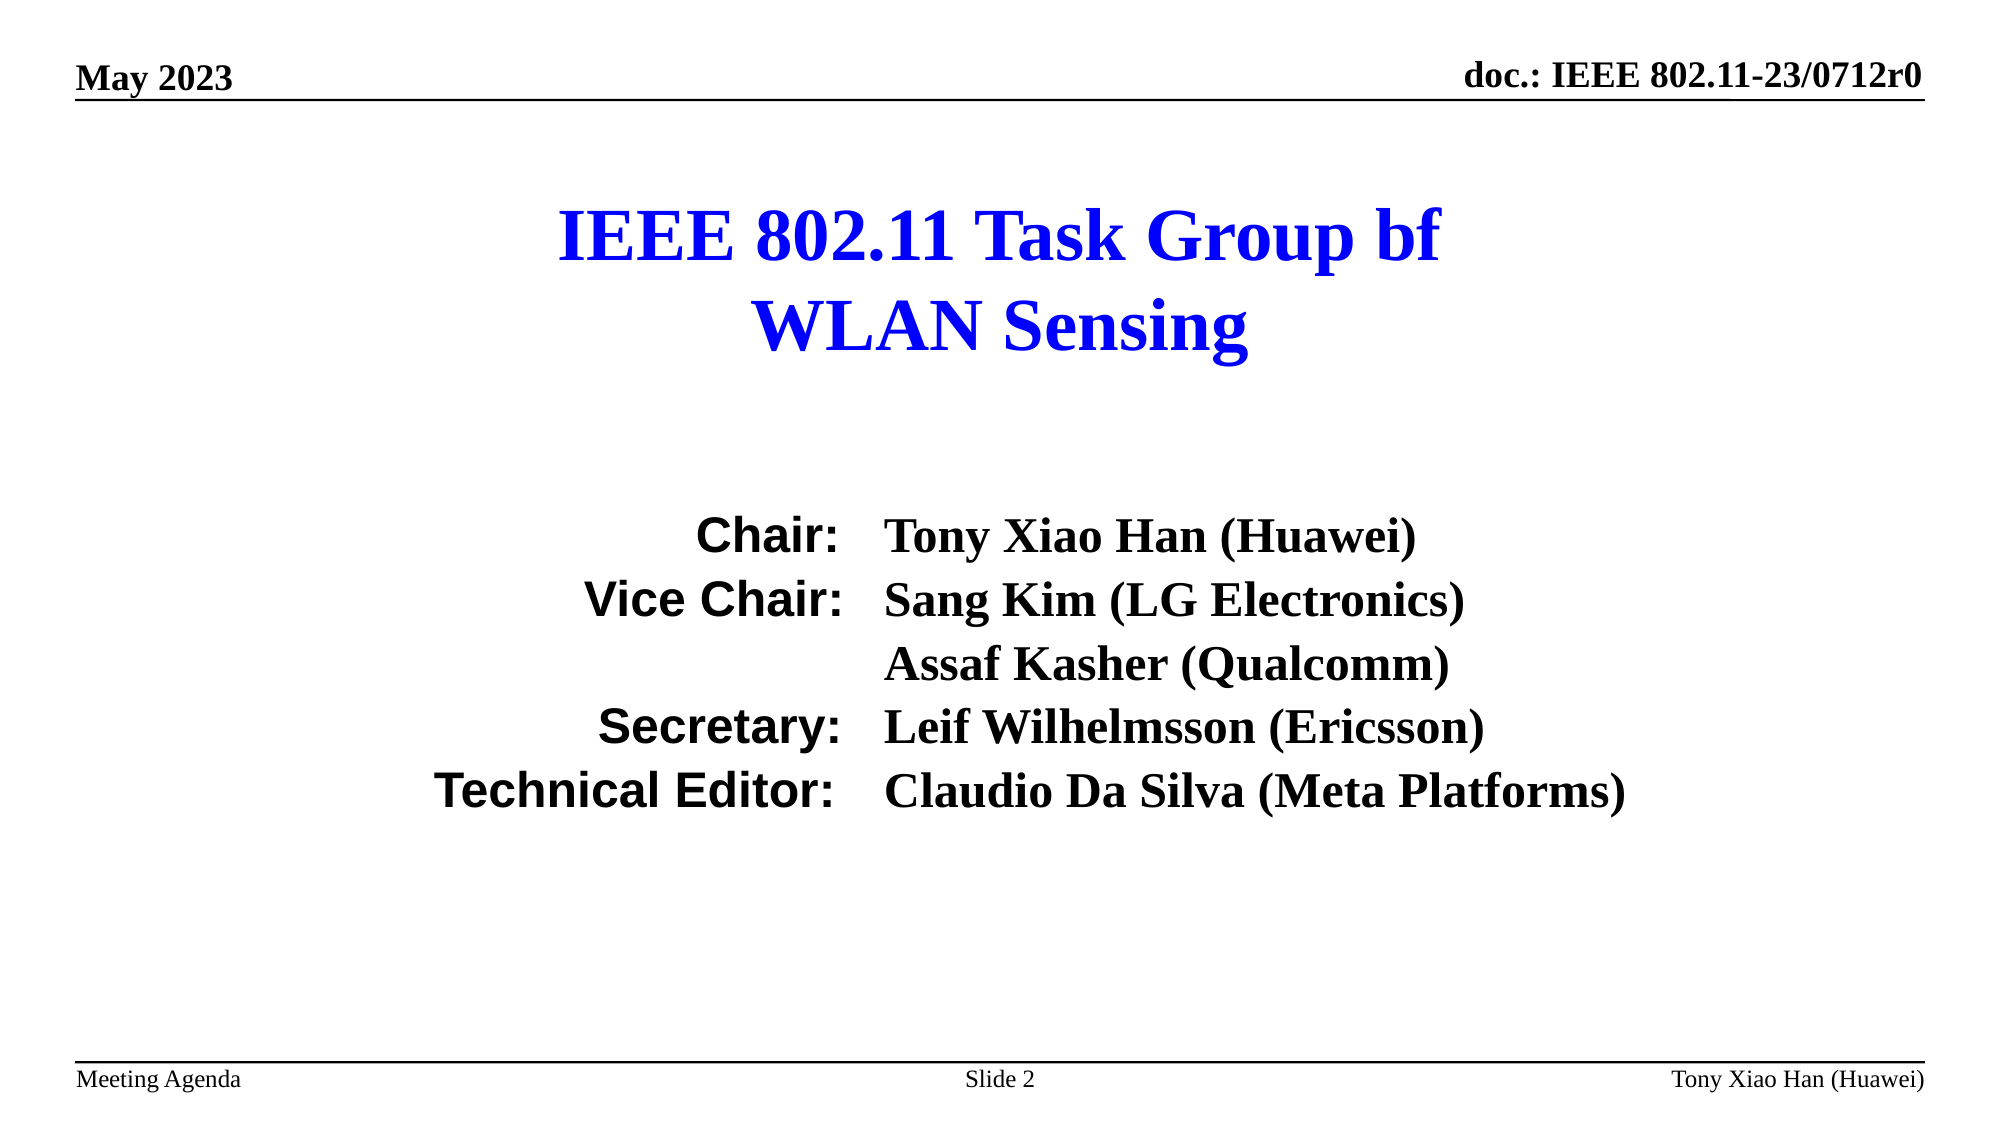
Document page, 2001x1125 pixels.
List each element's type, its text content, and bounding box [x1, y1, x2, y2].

title IEEE 802.11 Task Group bf WLAN Sensing [75, 212, 1925, 388]
list Chair: Tony Xiao Han (Huawei) Vice Chair: Sang Kim (LG Electronics) Assaf Kasher (Qualcomm) Secretary: Leif Wilhelmsson (Ericsson) Technical Editor: Claudio Da Silva (Meta Platforms) [212, 437, 1850, 988]
